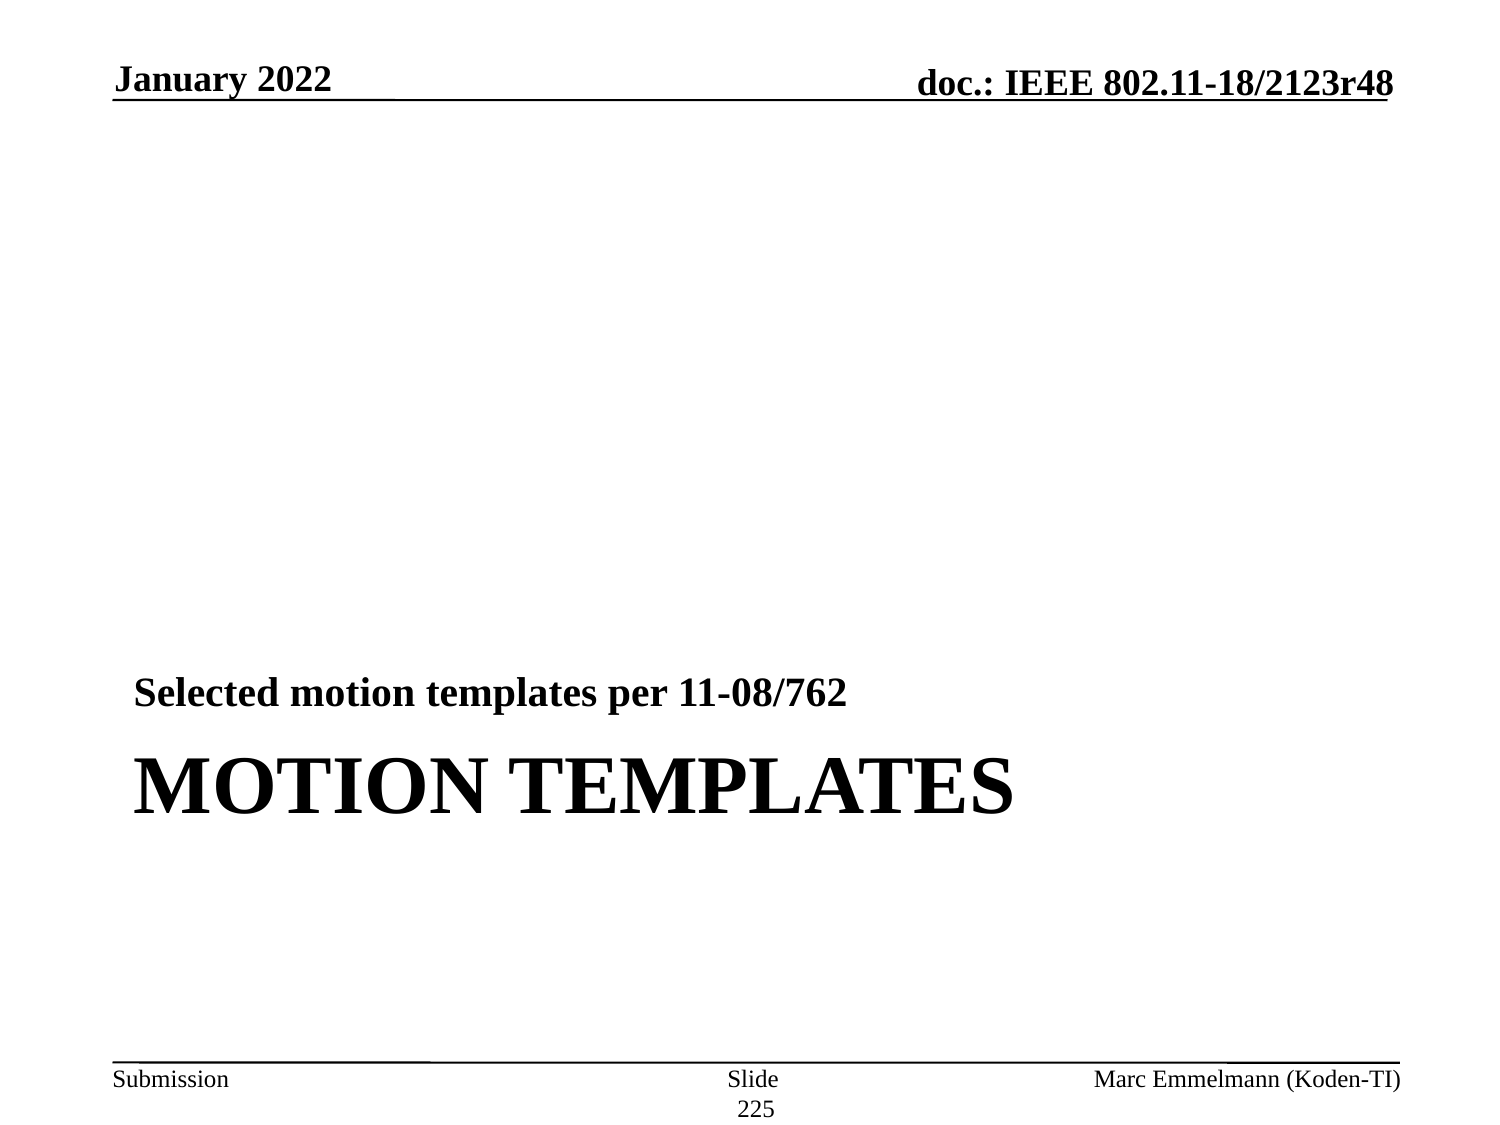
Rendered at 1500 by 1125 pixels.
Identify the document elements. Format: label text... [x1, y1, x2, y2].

footer Marc Emmelmann (Koden-TI) [878, 1061, 1402, 1093]
slide_number Slide 225 [712, 1061, 800, 1123]
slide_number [114, 54, 423, 100]
list Selected motion templates per 11-08/762 [118, 476, 1394, 724]
title Motion Templates [118, 724, 1394, 947]
